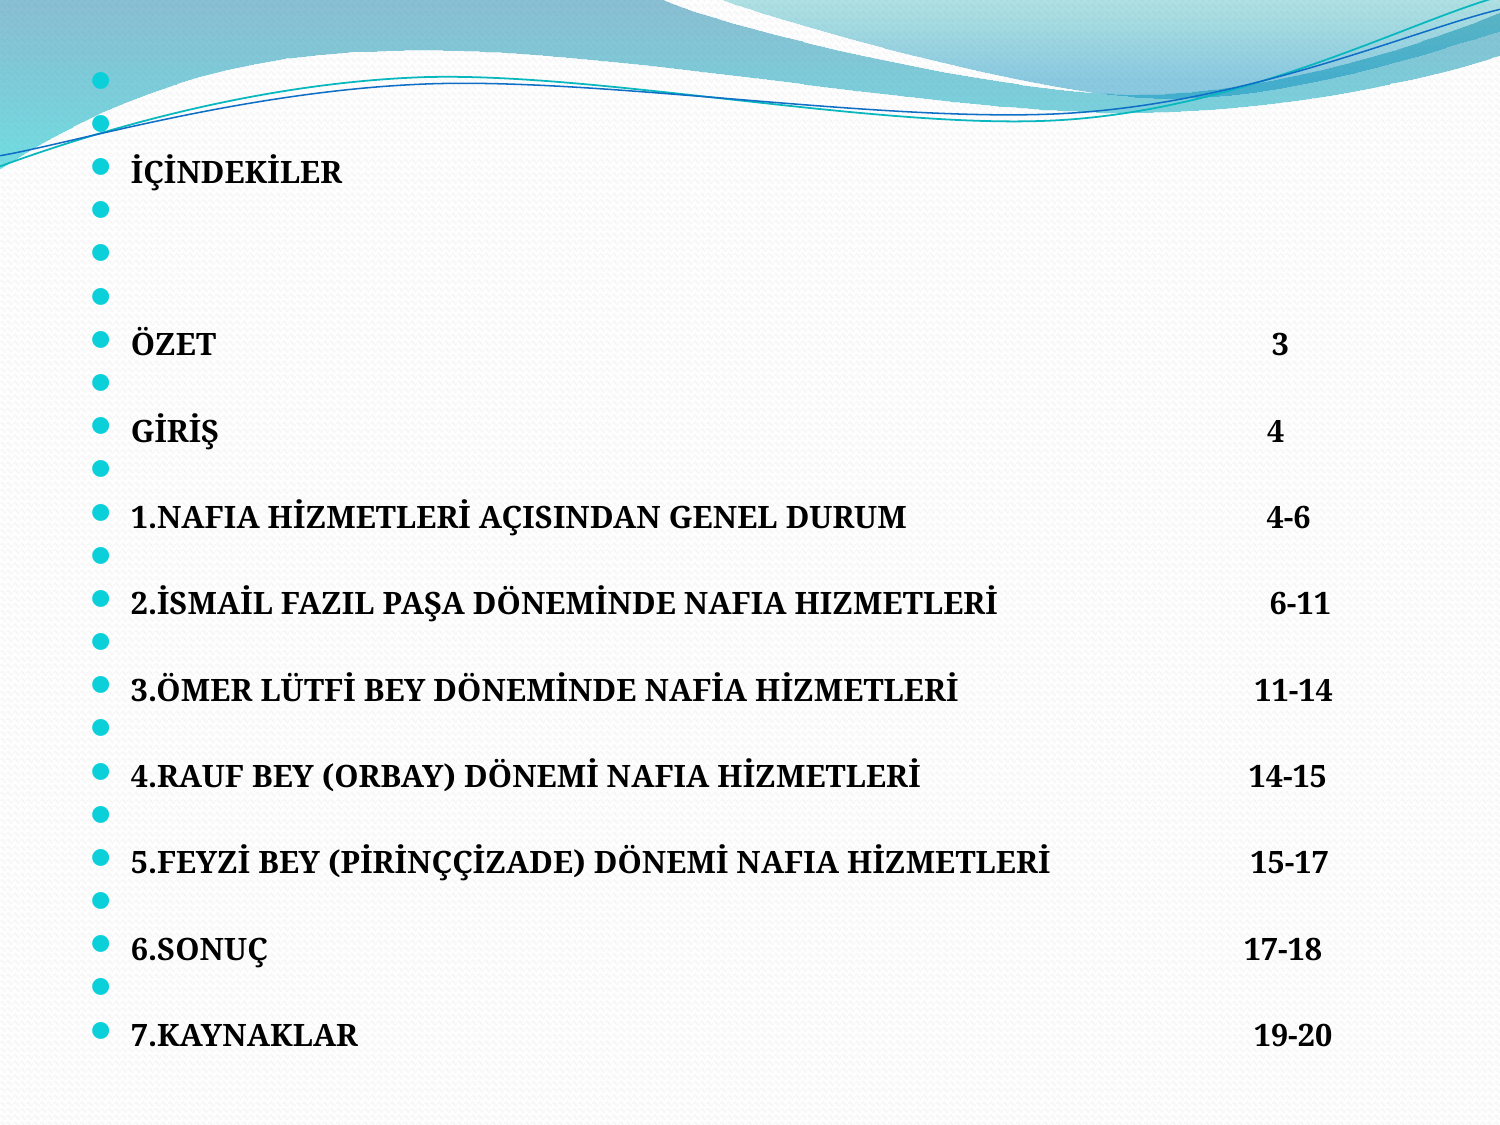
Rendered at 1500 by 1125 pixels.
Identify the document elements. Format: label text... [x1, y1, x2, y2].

list İÇİNDEKİLER ÖZET 3 GİRİŞ 4 1.NAFIA HİZMETLERİ AÇISINDAN GENEL DURUM 4-6 2.İSMAİL FAZIL PAŞA DÖNEMİNDE NAFIA HIZMETLERİ 6-11 3.ÖMER LÜTFİ BEY DÖNEMİNDE NAFİA HİZMETLERİ 11-14 4.RAUF BEY (ORBAY) DÖNEMİ NAFIA HİZMETLERİ 14-15 5.FEYZİ BEY (PİRİNÇÇİZADE) DÖNEMİ NAFIA HİZMETLERİ 15-17 6.SONUÇ 17-18 7.KAYNAKLAR 19-20 [75, 58, 1425, 1079]
